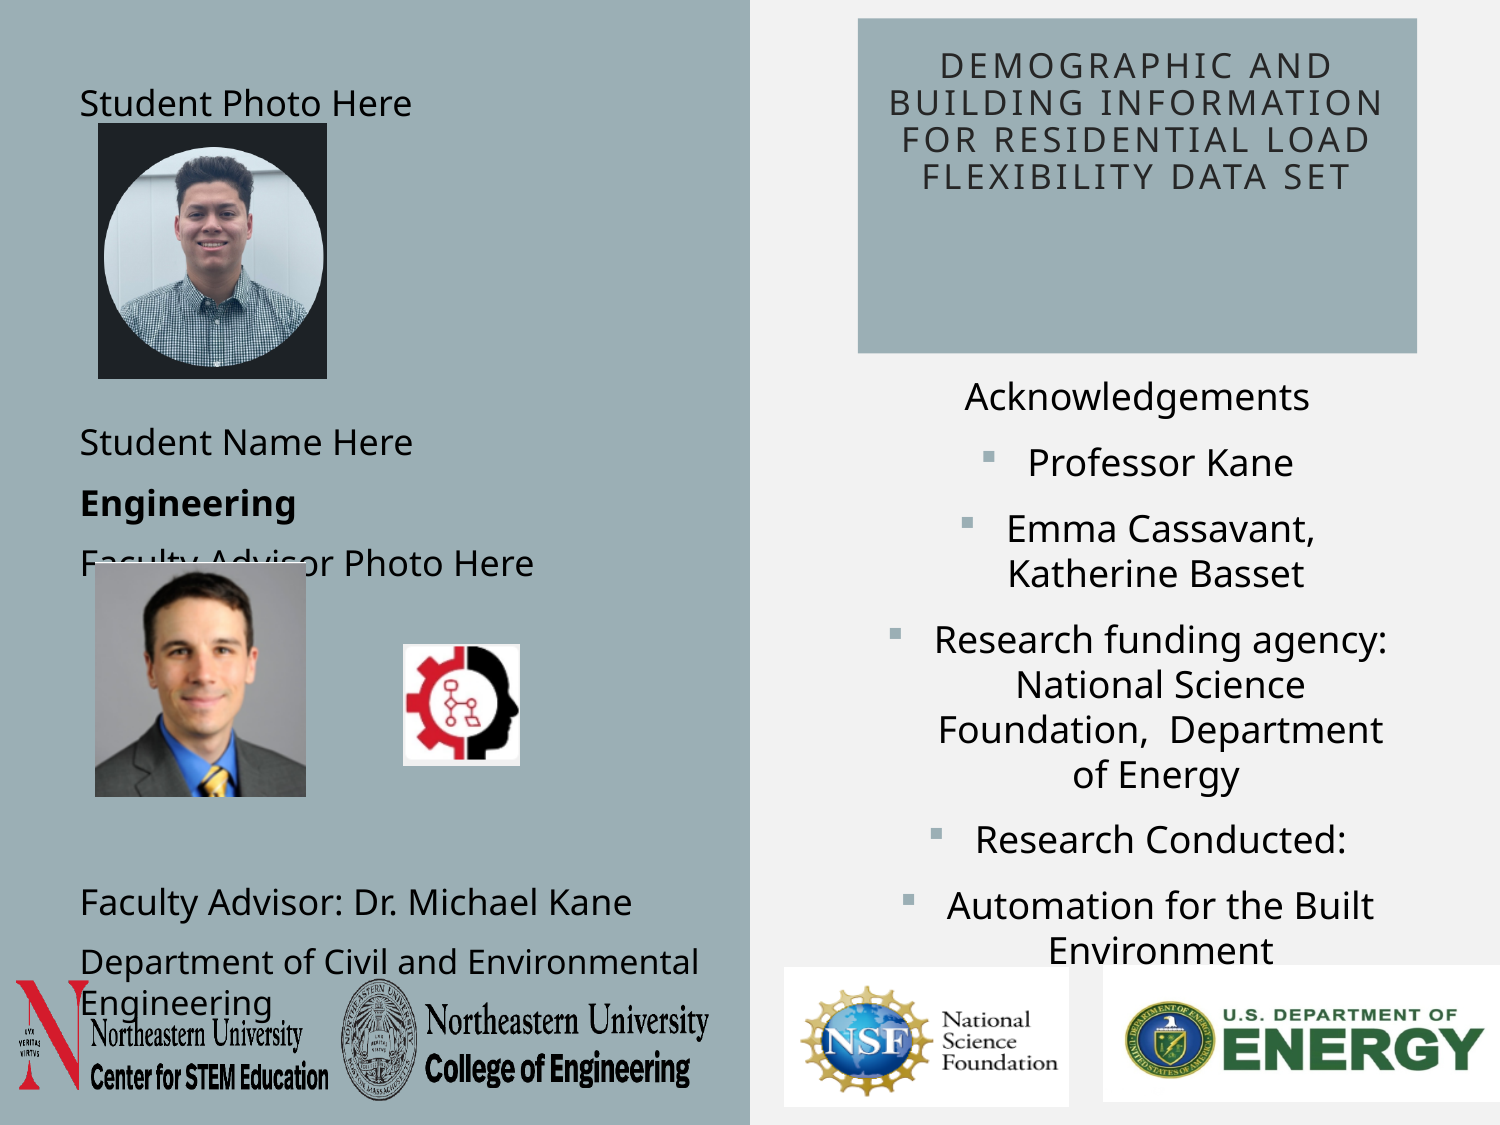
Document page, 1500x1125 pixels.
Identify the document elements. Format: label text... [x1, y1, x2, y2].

picture [14, 976, 334, 1103]
picture [95, 562, 306, 797]
picture [98, 123, 327, 379]
title Demographic and Building Information for Residential Load Flexibility data set [855, 16, 1420, 356]
list Acknowledgements Professor Kane Emma Cassavant, Katherine Basset Research funding agency: National Science Foundation, Department of Energy Research Conducted: Automation for the Built Environment [857, 365, 1418, 977]
picture [1103, 965, 1500, 1102]
list Student Photo Here Student Name Here Engineering Faculty Advisor Photo Here Faculty Advisor: Dr. Michael Kane Department of Civil and Environmental Engineering [64, 72, 850, 1034]
picture [403, 644, 520, 766]
picture [340, 976, 711, 1103]
picture [784, 967, 1069, 1107]
